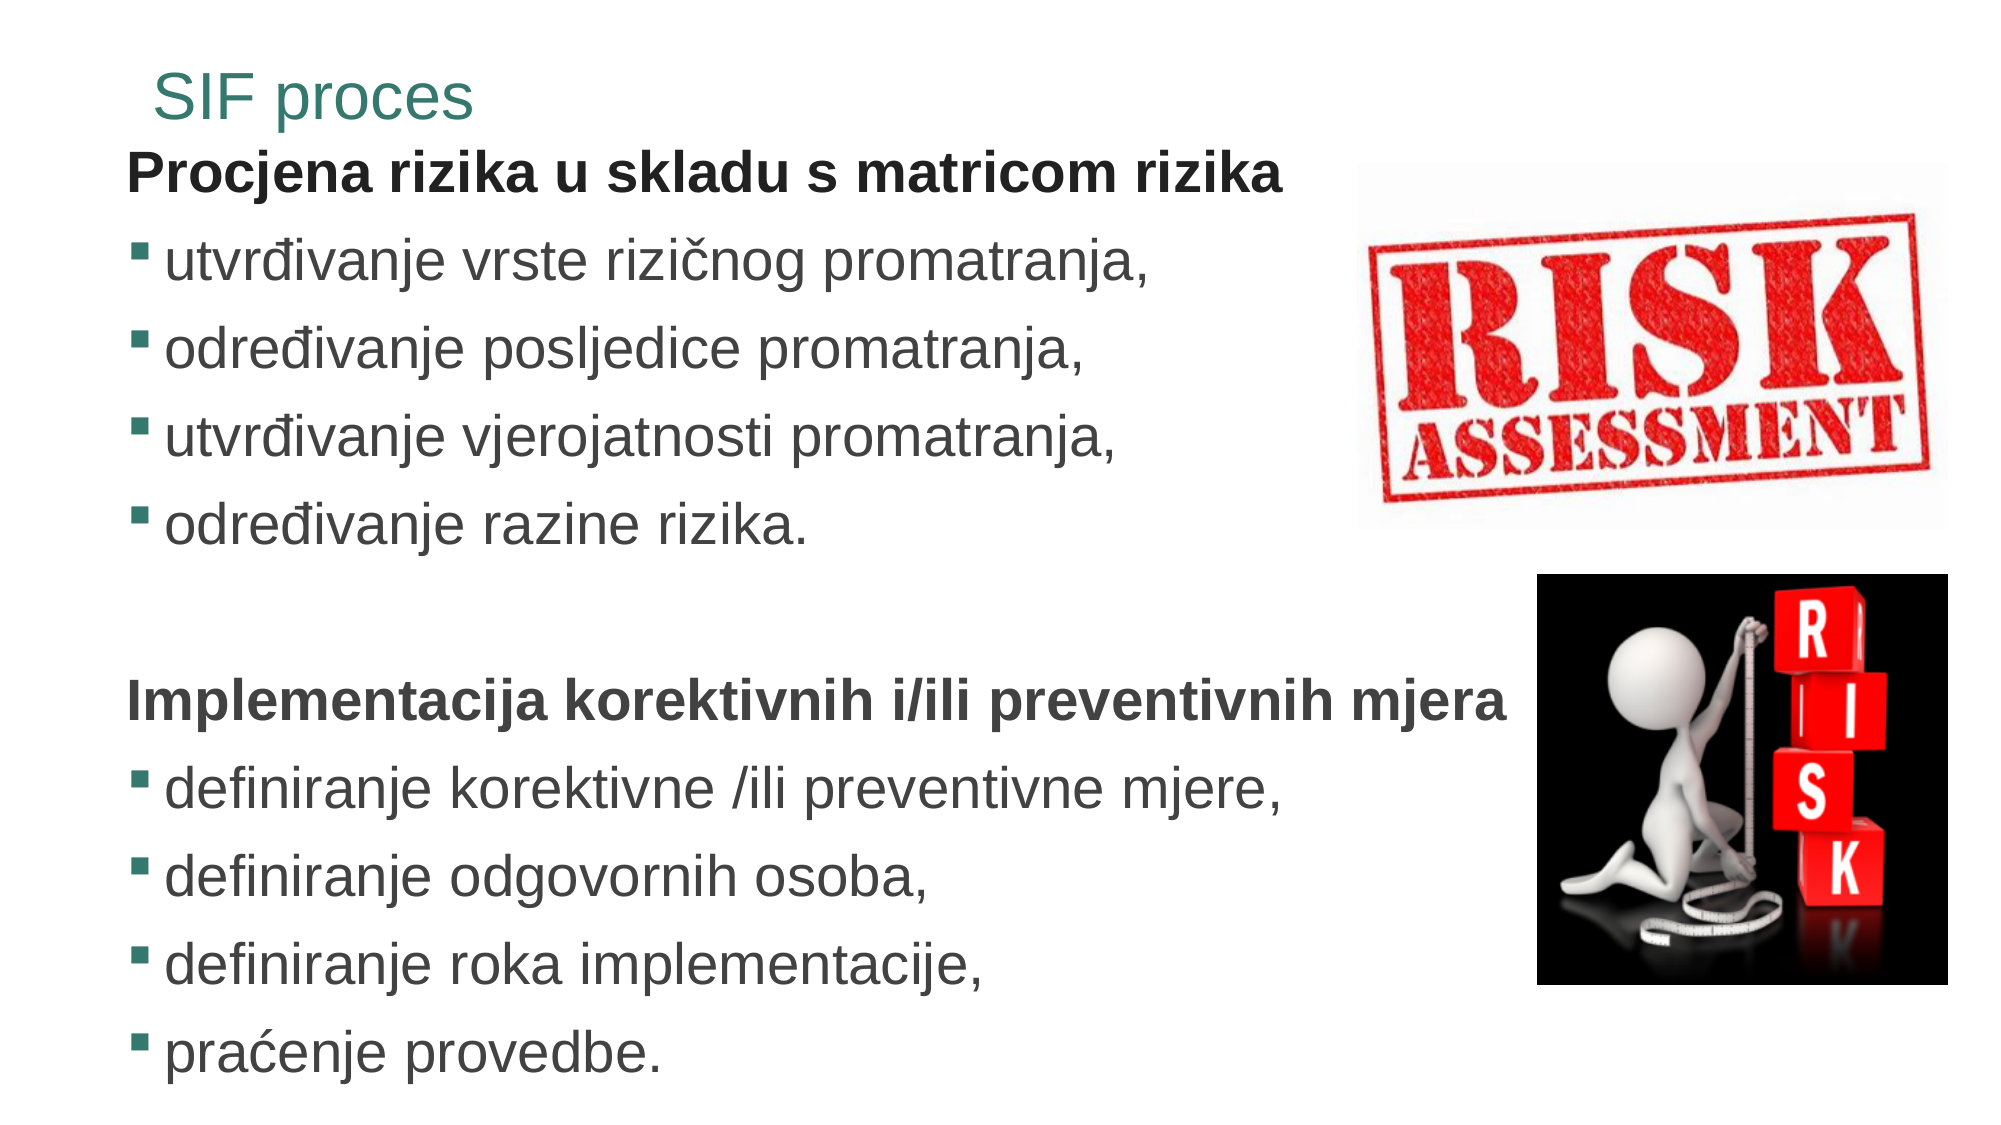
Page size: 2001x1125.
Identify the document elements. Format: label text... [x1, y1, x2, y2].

picture [1537, 574, 1948, 985]
text_box SIF proces [137, 32, 1863, 164]
text_box Procjena rizika u skladu s matricom rizika utvrđivanje vrste rizičnog promatranja, određivanje posljedice promatranja, utvrđivanje vjerojatnosti promatranja, određivanje razine rizika. Implementacija korektivnih i/ili preventivnih mjera definiranje korektivne /ili preventivne mjere, definiranje odgovornih osoba, definiranje roka implementacije, praćenje provedbe. [111, 229, 1837, 1061]
picture [1357, 163, 1948, 529]
